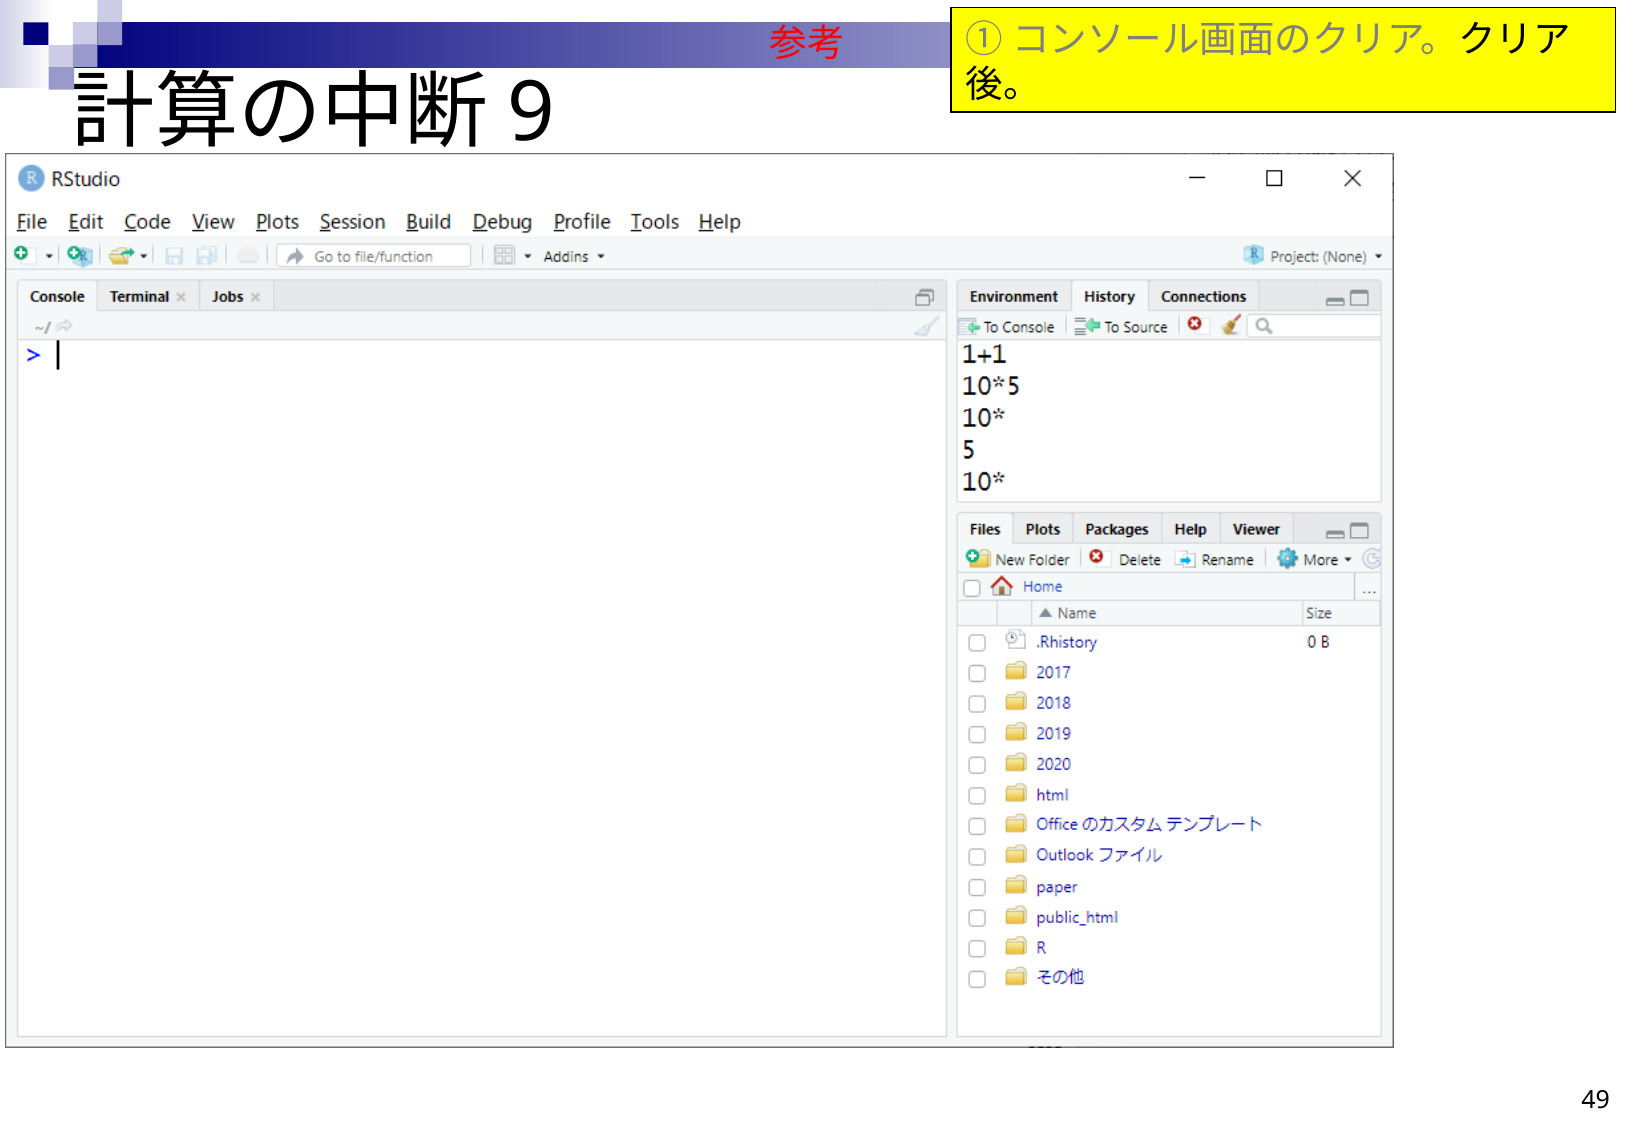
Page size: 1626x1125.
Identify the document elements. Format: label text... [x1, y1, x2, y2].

picture [5, 153, 1394, 1048]
text_box 参考 [742, 11, 860, 72]
title 計算の中断9 [56, 30, 1568, 185]
slide_number 49 [1245, 1049, 1625, 1125]
text_box ①コンソール画面のクリア。クリア後。 [950, 7, 1616, 113]
